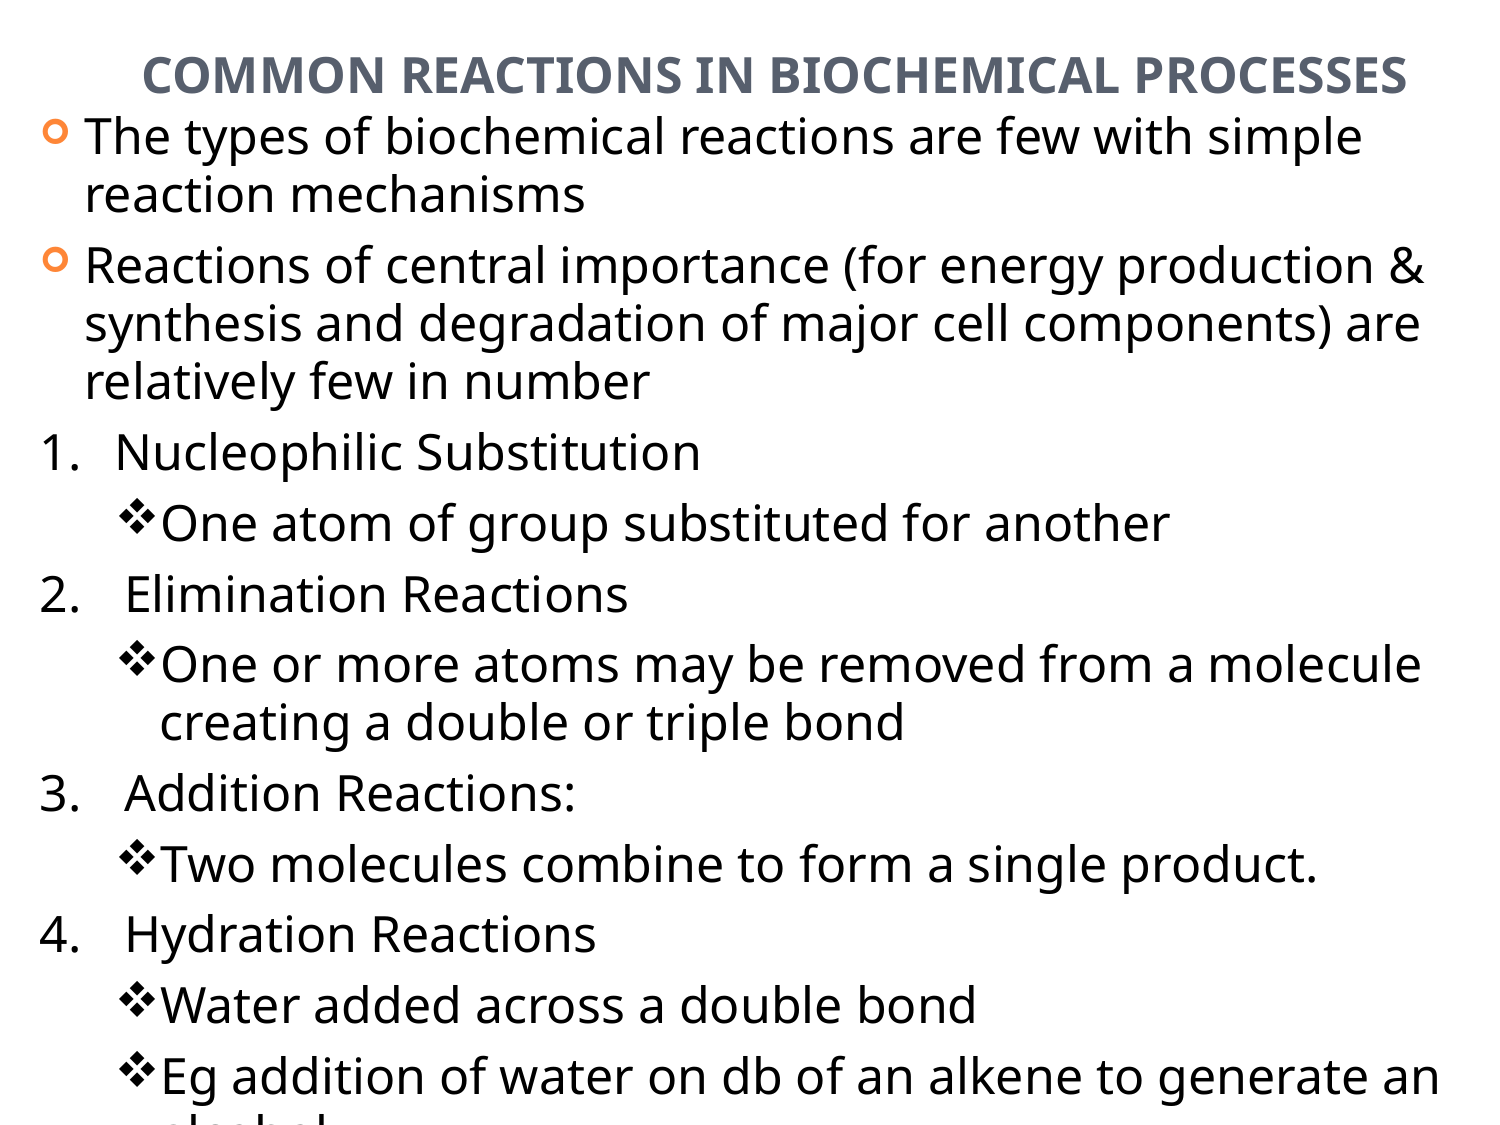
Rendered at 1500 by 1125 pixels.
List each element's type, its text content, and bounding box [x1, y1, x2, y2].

text_box The types of biochemical reactions are few with simple reaction mechanisms Reactions of central importance (for energy production & synthesis and degradation of major cell components) are relatively few in number Nucleophilic Substitution One atom of group substituted for another Elimination Reactions One or more atoms may be removed from a molecule creating a double or triple bond Addition Reactions: Two molecules combine to form a single product. Hydration Reactions Water added across a double bond Eg addition of water on db of an alkene to generate an alcohol [24, 99, 1500, 1125]
text_box COMMON REACTIONS IN BIOCHEMICAL PROCESSES [75, 0, 1475, 99]
